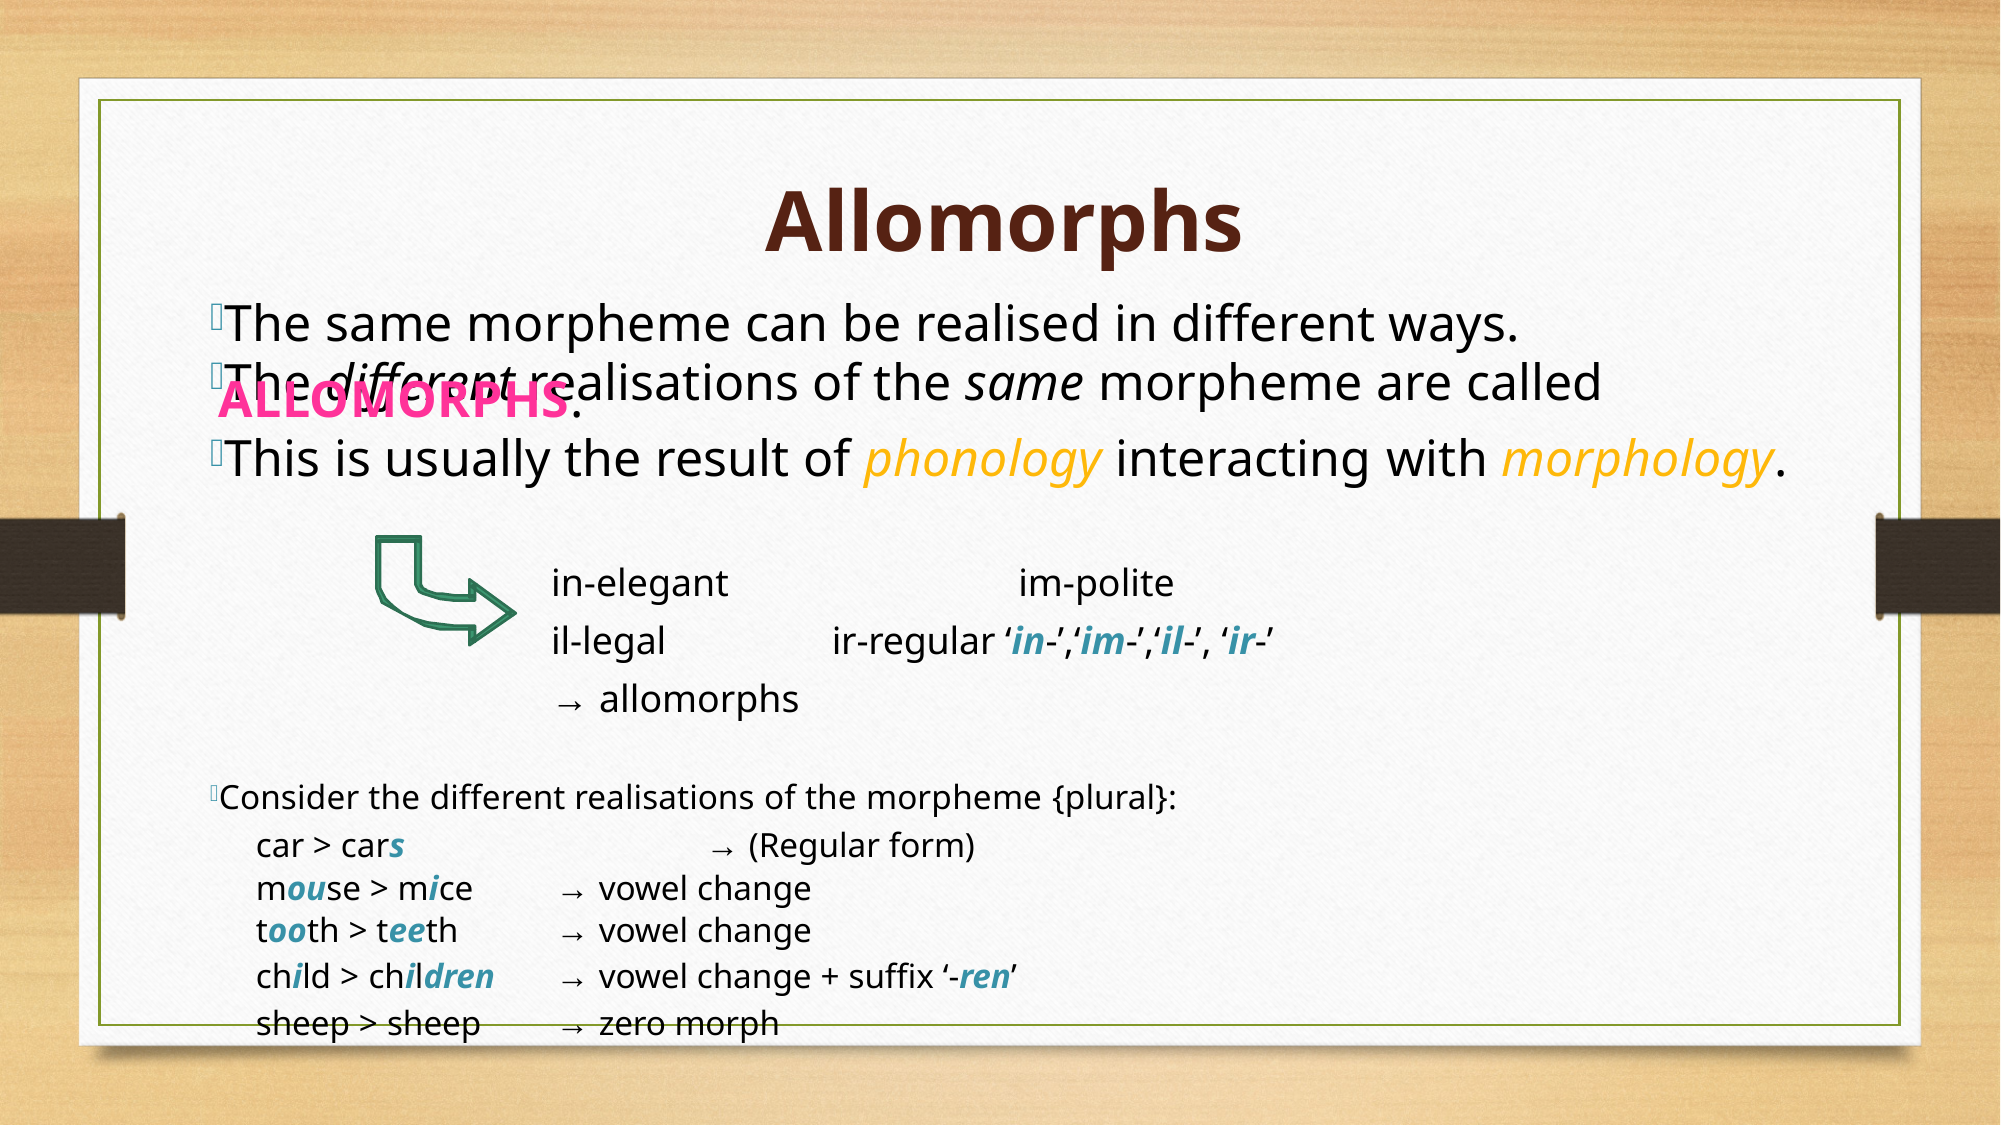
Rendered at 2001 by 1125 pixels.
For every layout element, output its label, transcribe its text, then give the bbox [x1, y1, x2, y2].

text_box [375, 535, 518, 647]
picture [0, 0, 2001, 1125]
text_box Allomorphs The same morpheme can be realised in different ways. The different realisations of the same morpheme are called ALLOMORPHS. This is usually the result of phonology interacting with morphology. in-elegant im-polite il-legal ir-regular ‘in-’,‘im-’,‘il-’, ‘ir-’ → allomorphs Consider the different realisations of the morpheme {plural}: car > cars → (Regular form) mouse > mice → vowel change tooth > teeth → vowel change child > children → vowel change + suffix ‘-ren’ sheep > sheep → zero morph [147, 160, 1863, 1088]
